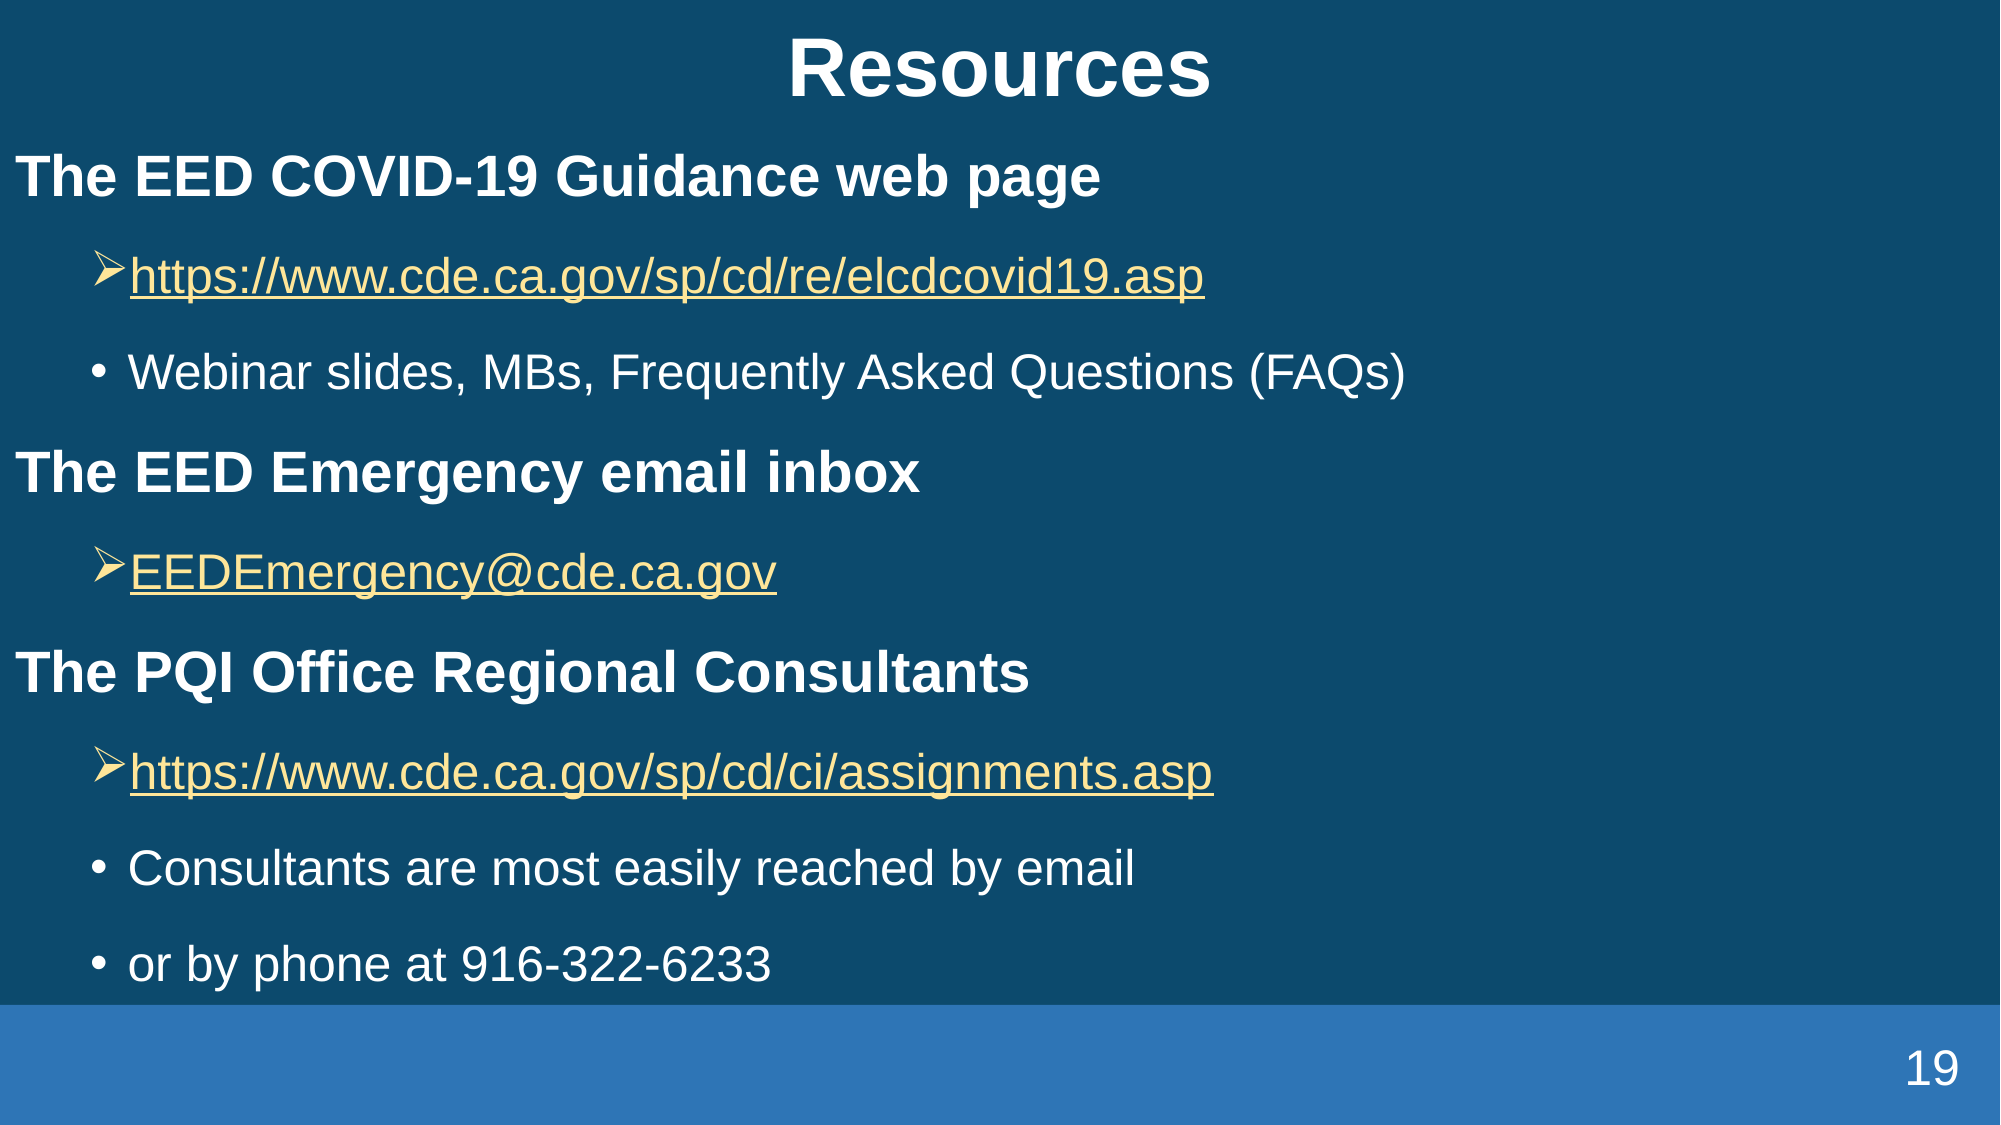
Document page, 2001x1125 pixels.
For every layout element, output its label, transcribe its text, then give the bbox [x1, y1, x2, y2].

slide_number 19 [1524, 1035, 1975, 1095]
list The EED COVID-19 Guidance web page https://www.cde.ca.gov/sp/cd/re/elcdcovid19.asp Webinar slides, MBs, Frequently Asked Questions (FAQs) The EED Emergency email inbox EEDEmergency@cde.ca.gov The PQI Office Regional Consultants https://www.cde.ca.gov/sp/cd/ci/assignments.asp Consultants are most easily reached by email or by phone at 916-322-6233 [0, 138, 1950, 993]
title Resources [24, 0, 1975, 153]
